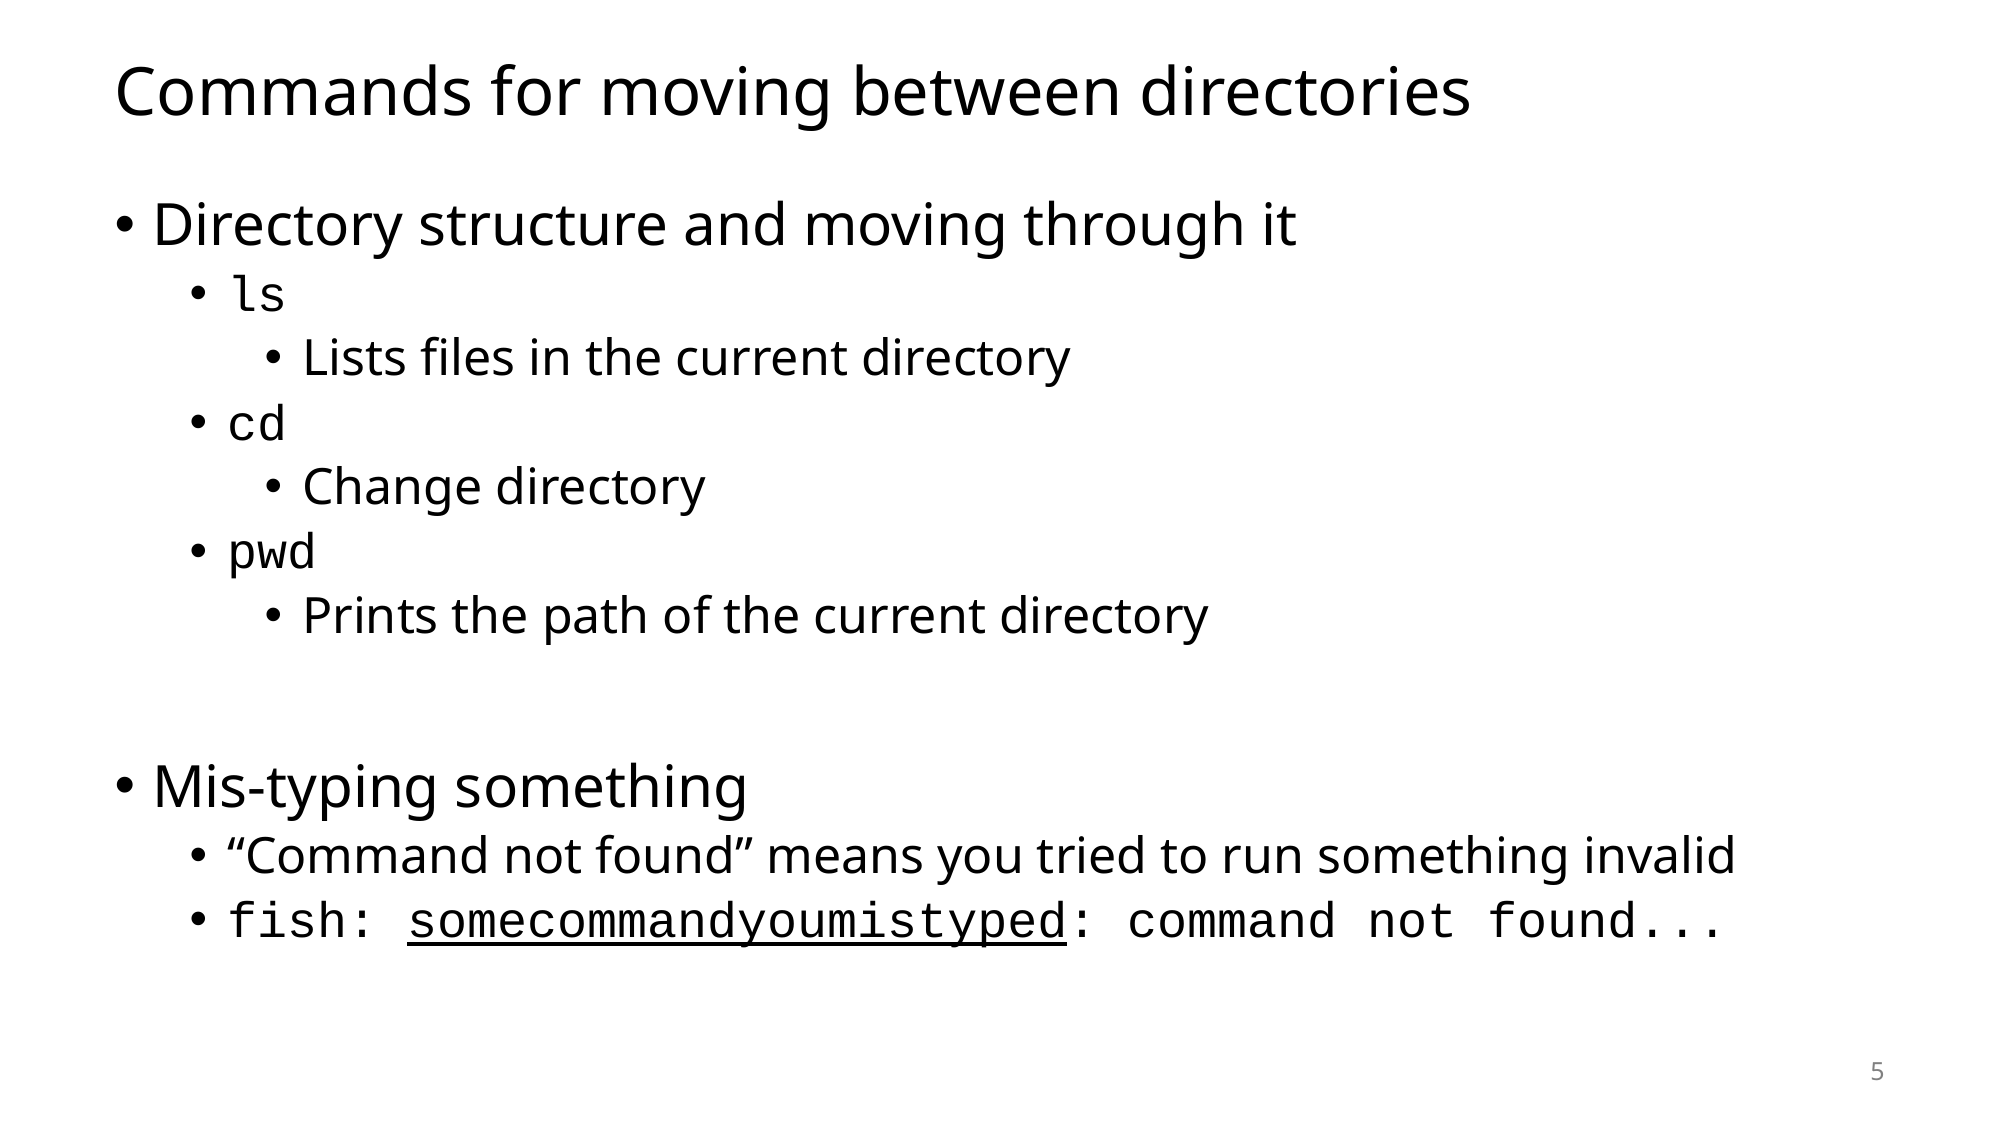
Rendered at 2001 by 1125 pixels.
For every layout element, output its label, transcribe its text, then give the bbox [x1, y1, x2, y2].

title Commands for moving between directories [99, 37, 1900, 150]
list Directory structure and moving through it ls Lists files in the current directory cd Change directory pwd Prints the path of the current directory Mis-typing something “Command not found” means you tried to run something invalid fish: somecommandyoumistyped: command not found... [99, 187, 1900, 1013]
slide_number 5 [1749, 1042, 1900, 1103]
